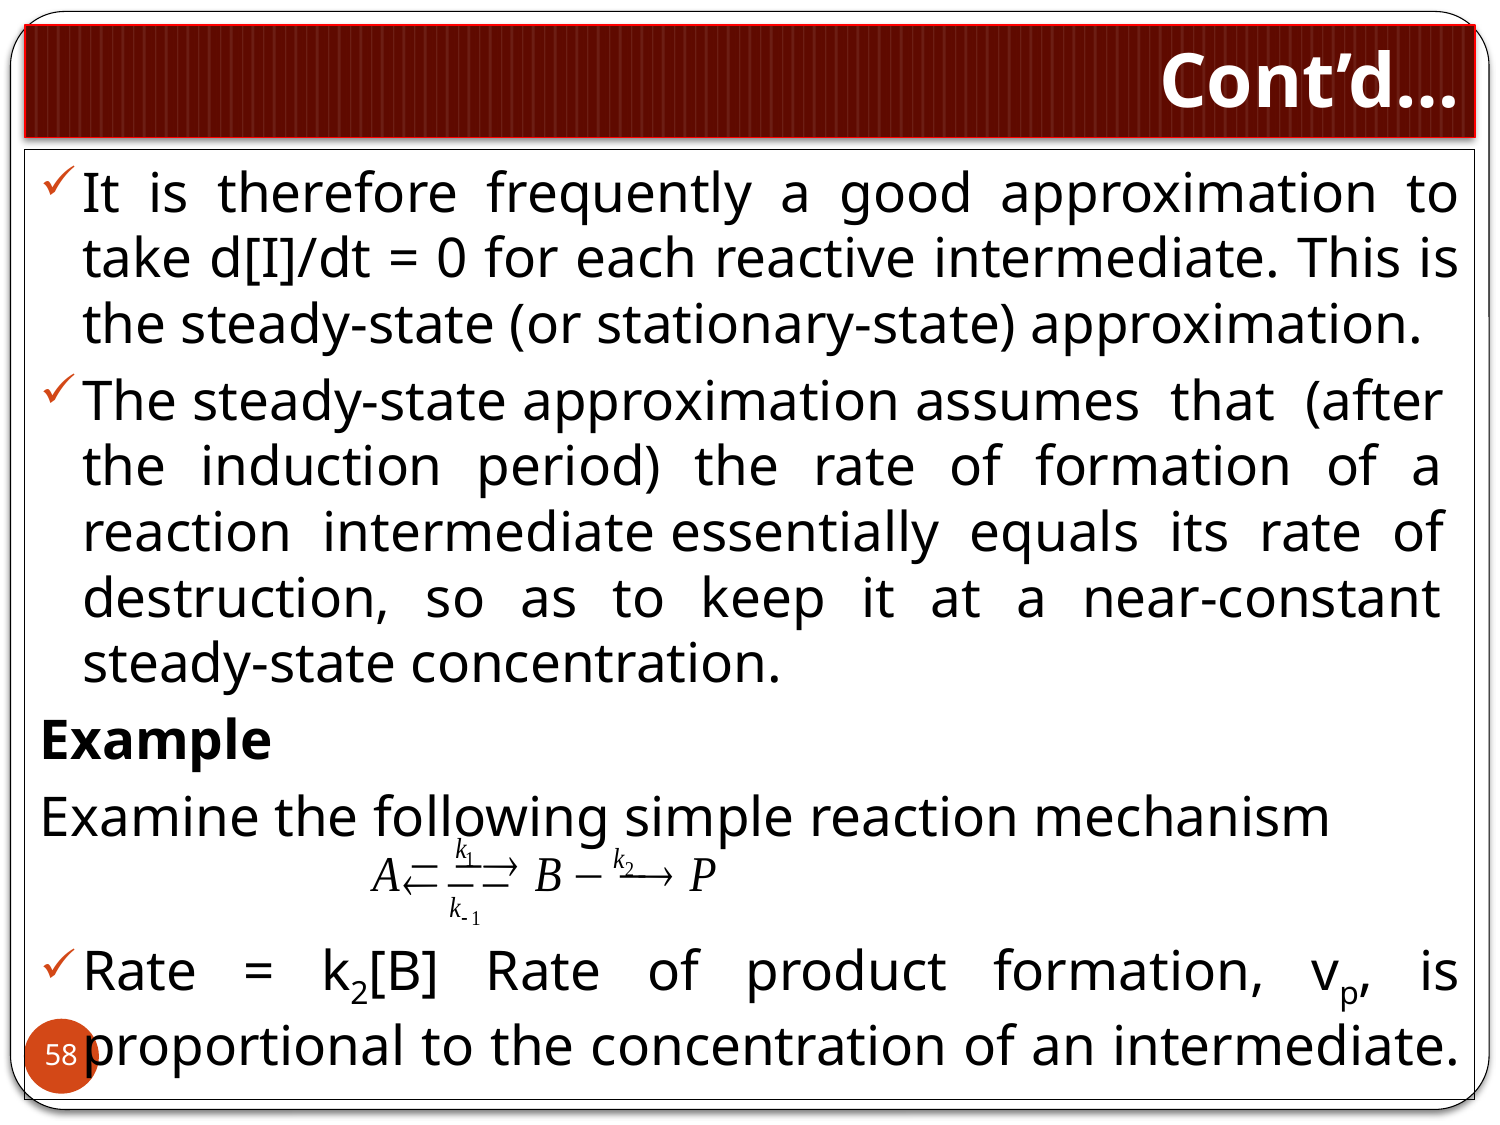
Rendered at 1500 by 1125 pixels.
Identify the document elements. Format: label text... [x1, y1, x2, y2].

title Cont’d… [24, 24, 1476, 138]
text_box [362, 824, 726, 938]
list It is therefore frequently a good approximation to take d[I]/dt = 0 for each reactive intermediate. This is the steady-state (or stationary-state) approximation. The steady-state approximation assumes that (after the induction period) the rate of formation of a reaction intermediate essentially equals its rate of destruction, so as to keep it at a near-constant steady-state concentration. Example Examine the following simple reaction mechanism Rate = k2[B] Rate of product formation, vp, is proportional to the concentration of an intermediate. [24, 149, 1475, 1100]
